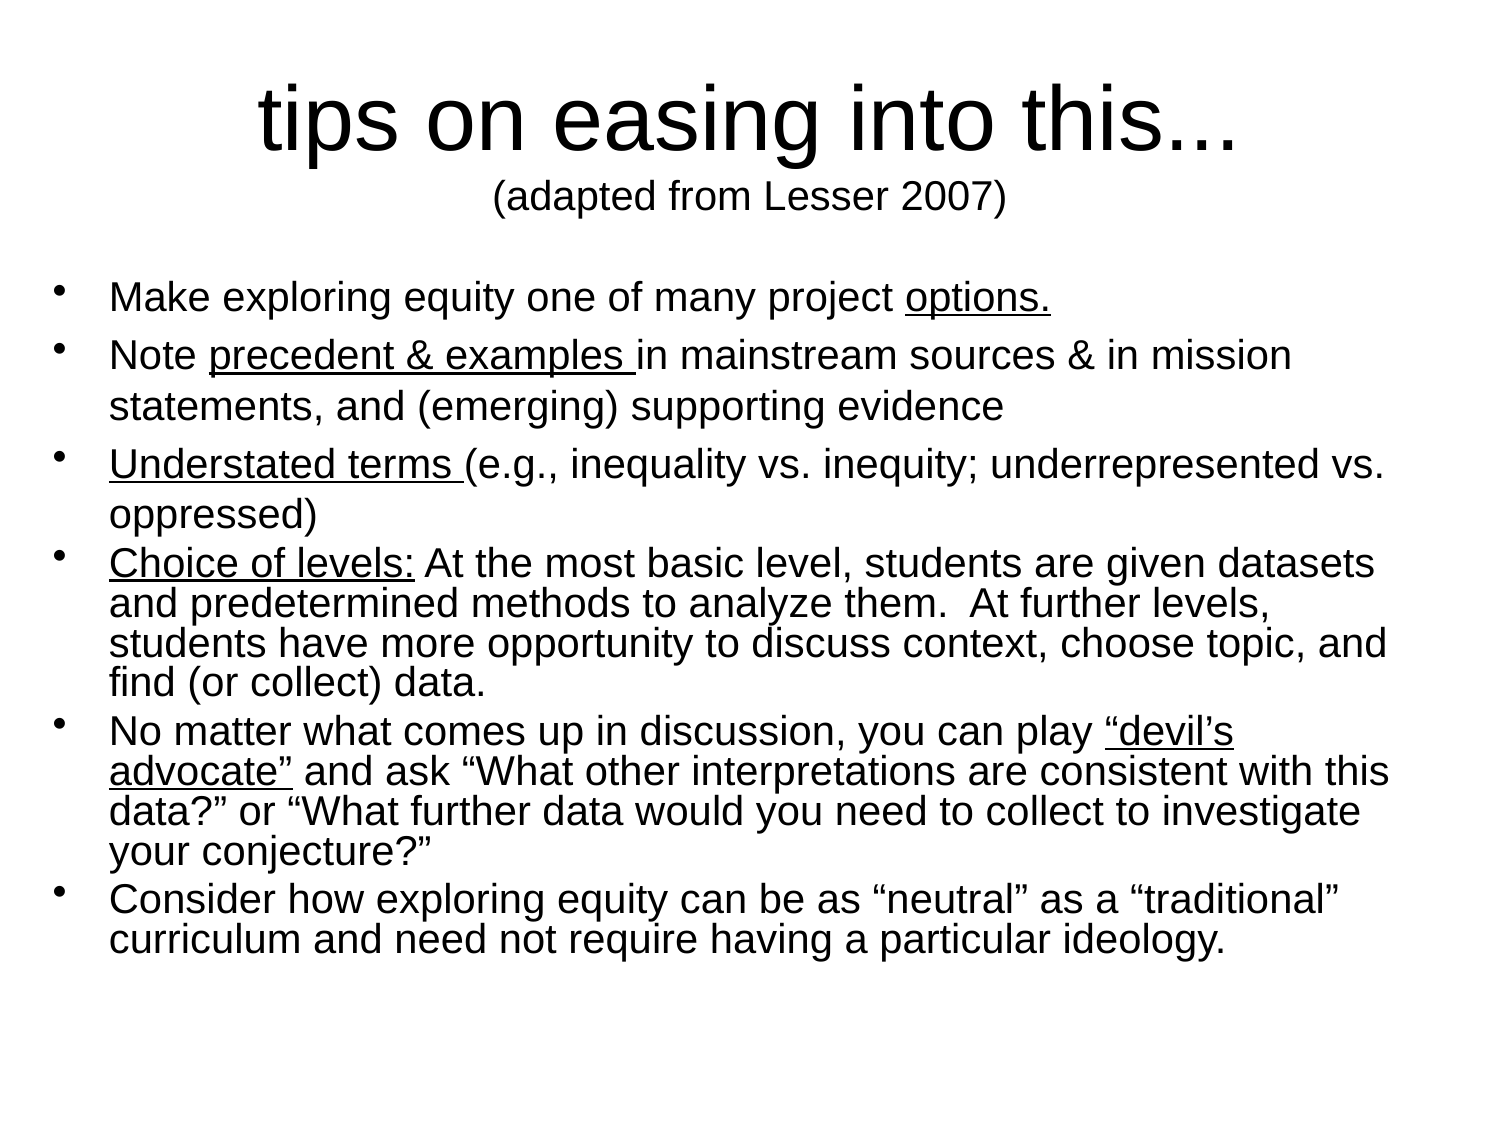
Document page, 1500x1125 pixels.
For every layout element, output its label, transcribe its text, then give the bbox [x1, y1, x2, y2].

list Make exploring equity one of many project options. Note precedent & examples in mainstream sources & in mission statements, and (emerging) supporting evidence Understated terms (e.g., inequality vs. inequity; underrepresented vs. oppressed) Choice of levels: At the most basic level, students are given datasets and predetermined methods to analyze them. At further levels, students have more opportunity to discuss context, choose topic, and find (or collect) data. No matter what comes up in discussion, you can play “devil’s advocate” and ask “What other interpretations are consistent with this data?” or “What further data would you need to collect to investigate your conjecture?” Consider how exploring equity can be as “neutral” as a “traditional” curriculum and need not require having a particular ideology. [37, 262, 1425, 1075]
title tips on easing into this... (adapted from Lesser 2007) [75, 45, 1425, 233]
